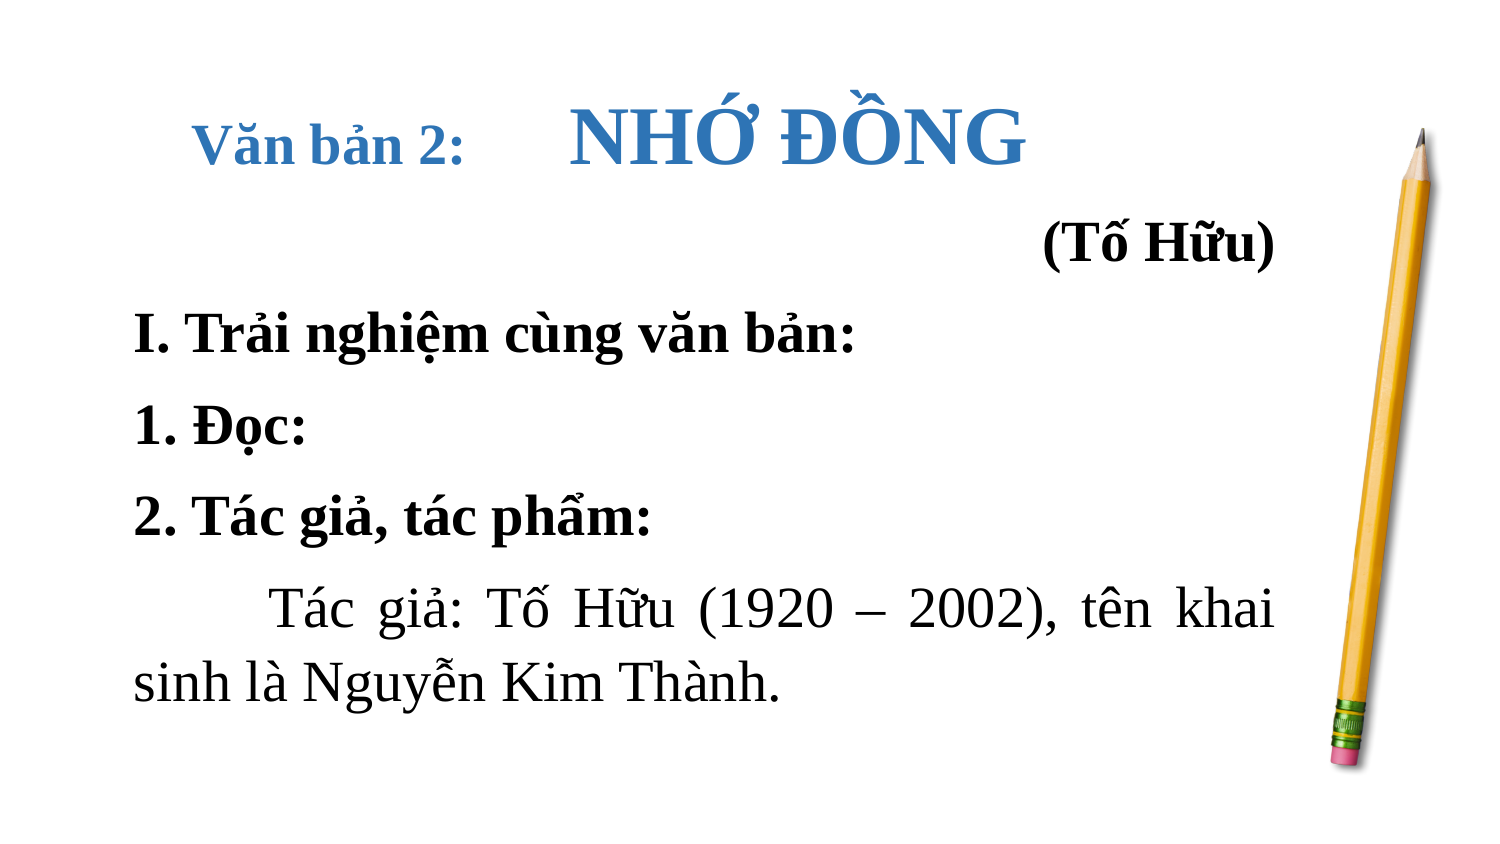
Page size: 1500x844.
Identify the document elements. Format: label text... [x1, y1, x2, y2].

picture [1325, 122, 1452, 779]
text_box Văn bản 2: NHỚ ĐỒNG (Tố Hữu) I. Trải nghiệm cùng văn bản: 1. Đọc: 2. Tác giả, tác phẩm: Tác giả: Tố Hữu (1920 – 2002), tên khai sinh là Nguyễn Kim Thành. [119, 66, 1292, 721]
